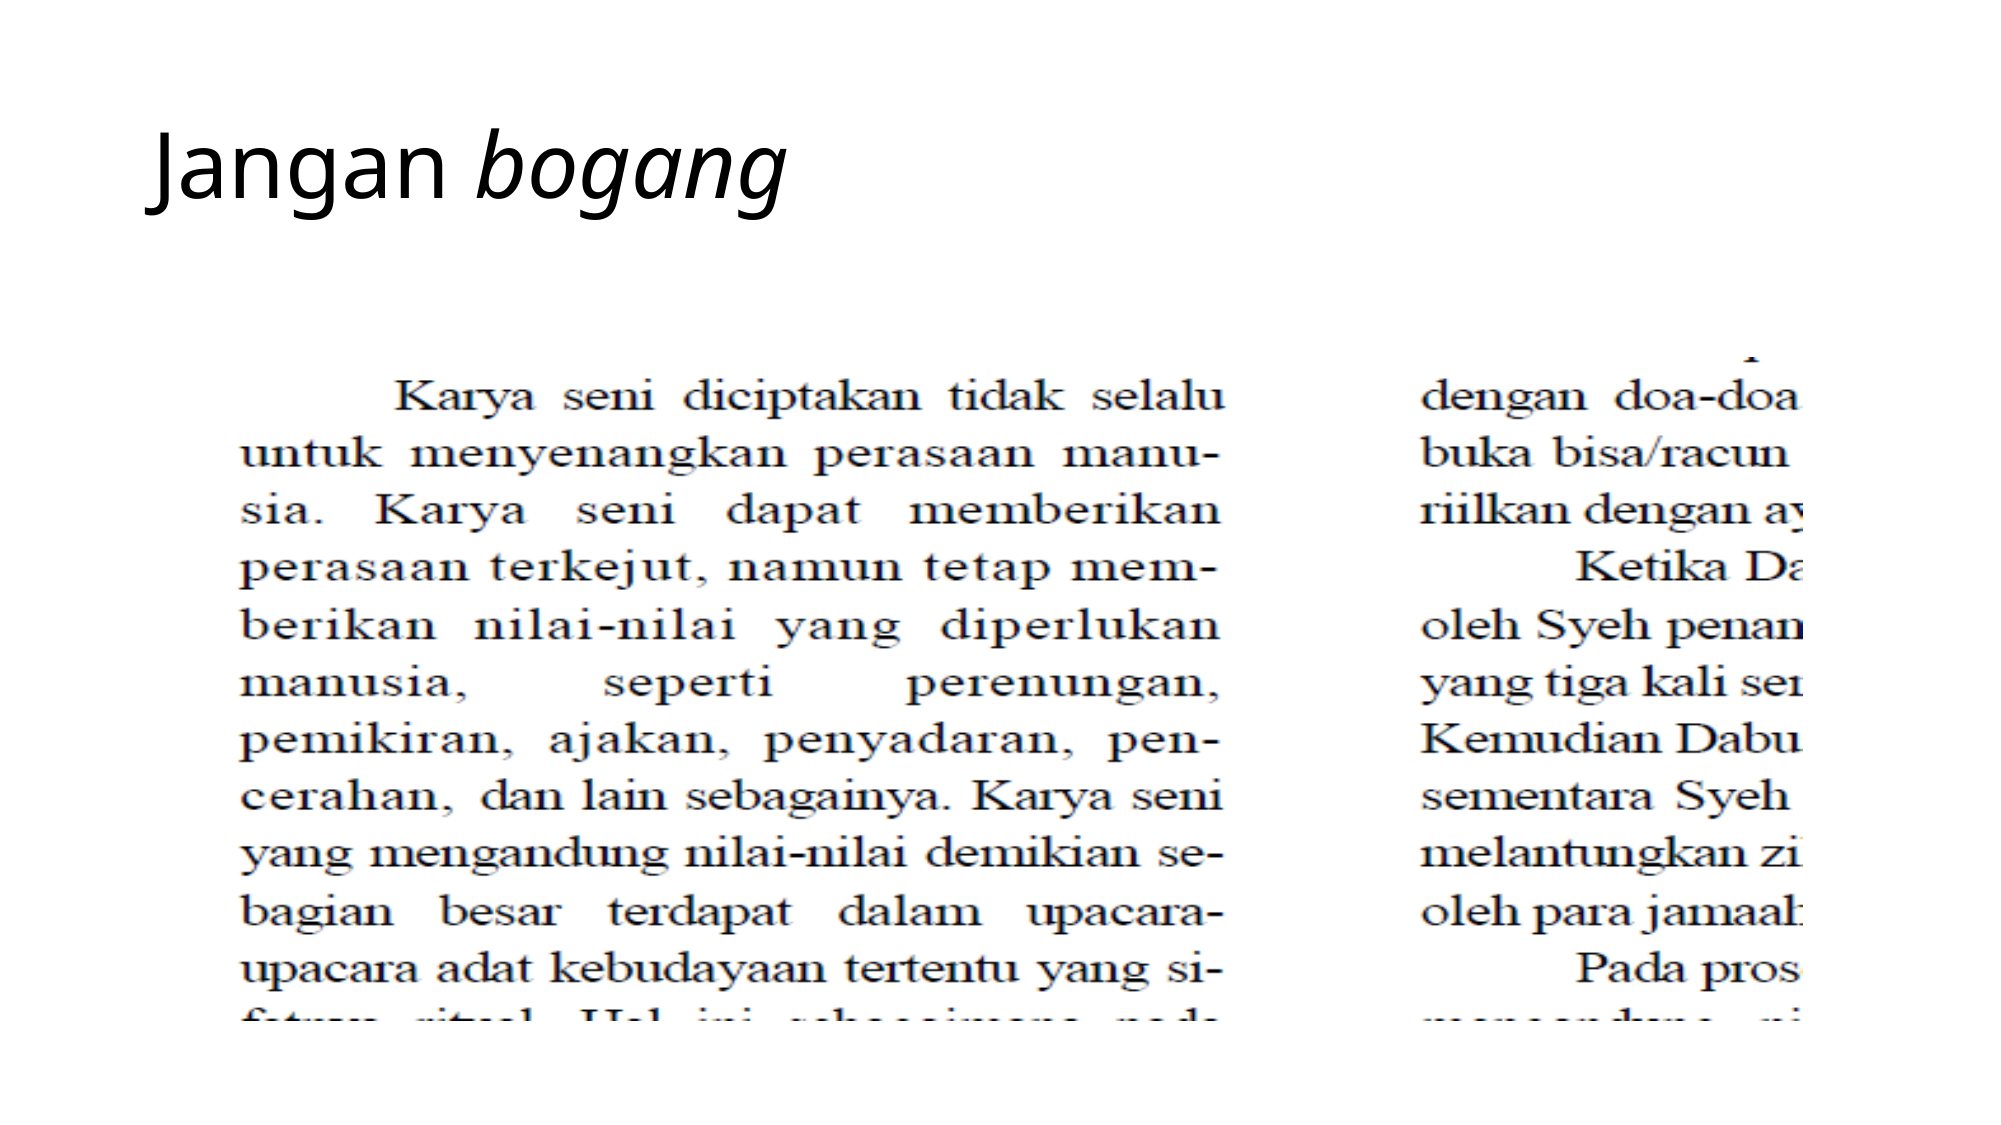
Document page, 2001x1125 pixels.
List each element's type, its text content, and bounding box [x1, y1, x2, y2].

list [77, 357, 1803, 1021]
title Jangan bogang [137, 59, 1863, 278]
